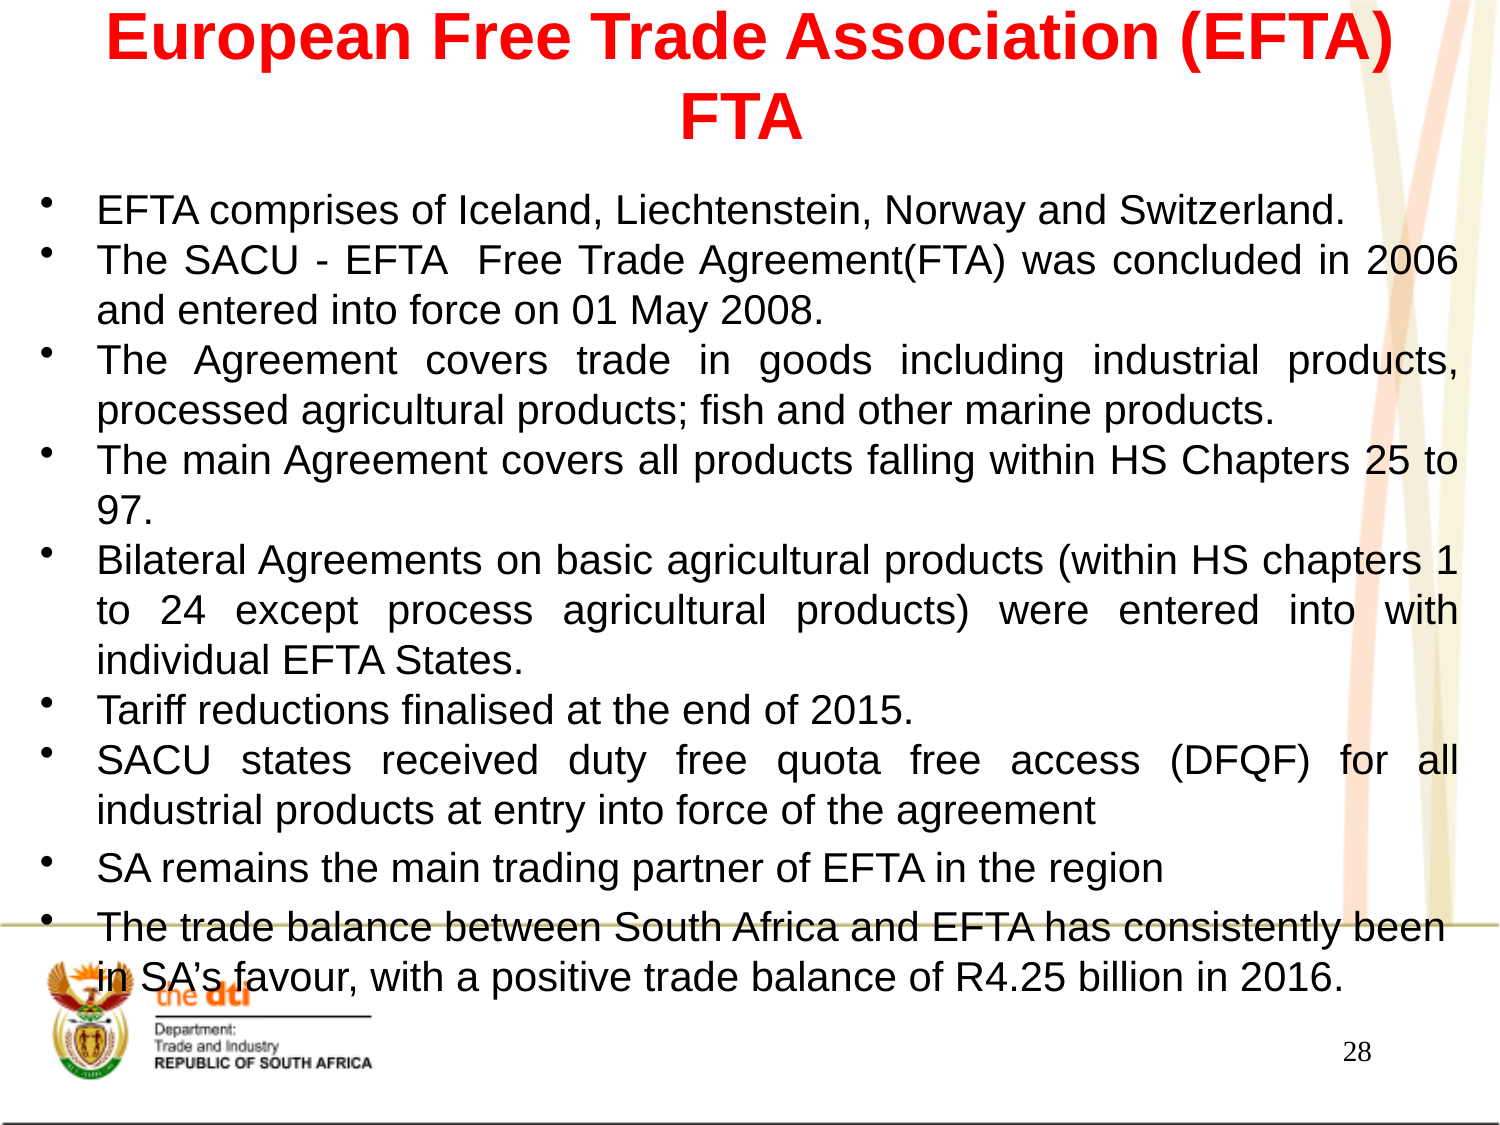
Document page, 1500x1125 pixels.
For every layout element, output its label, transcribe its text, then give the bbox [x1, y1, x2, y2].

list EFTA comprises of Iceland, Liechtenstein, Norway and Switzerland. The SACU - EFTA Free Trade Agreement(FTA) was concluded in 2006 and entered into force on 01 May 2008. The Agreement covers trade in goods including industrial products, processed agricultural products; fish and other marine products. The main Agreement covers all products falling within HS Chapters 25 to 97. Bilateral Agreements on basic agricultural products (within HS chapters 1 to 24 except process agricultural products) were entered into with individual EFTA States. Tariff reductions finalised at the end of 2015. SACU states received duty free quota free access (DFQF) for all industrial products at entry into force of the agreement SA remains the main trading partner of EFTA in the region The trade balance between South Africa and EFTA has consistently been in SA’s favour, with a positive trade balance of R4.25 billion in 2016. [24, 174, 1476, 951]
title European Free Trade Association (EFTA) FTA [49, 49, 1451, 174]
slide_number 28 [1074, 1024, 1388, 1101]
picture [0, 0, 1500, 1125]
